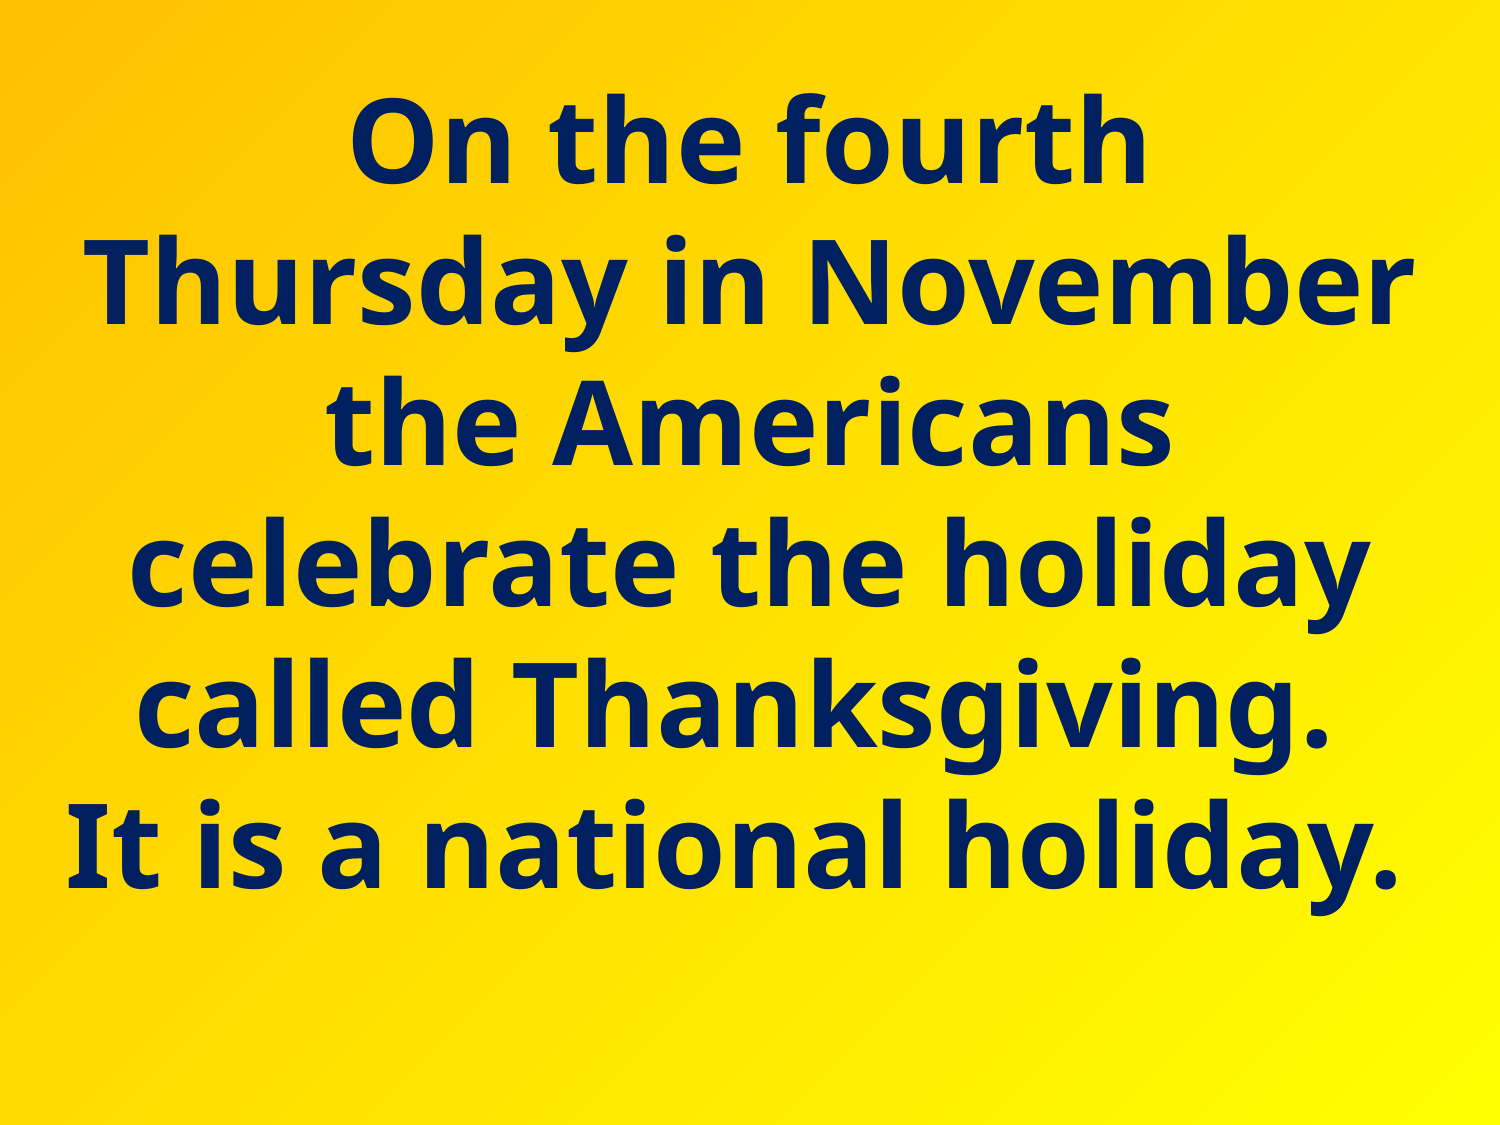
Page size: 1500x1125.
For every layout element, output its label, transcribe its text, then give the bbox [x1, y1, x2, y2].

subtitle On the fourth Thursday in November the Americans celebrate the holiday called Thanksgiving. It is a national holiday. [46, 58, 1454, 997]
